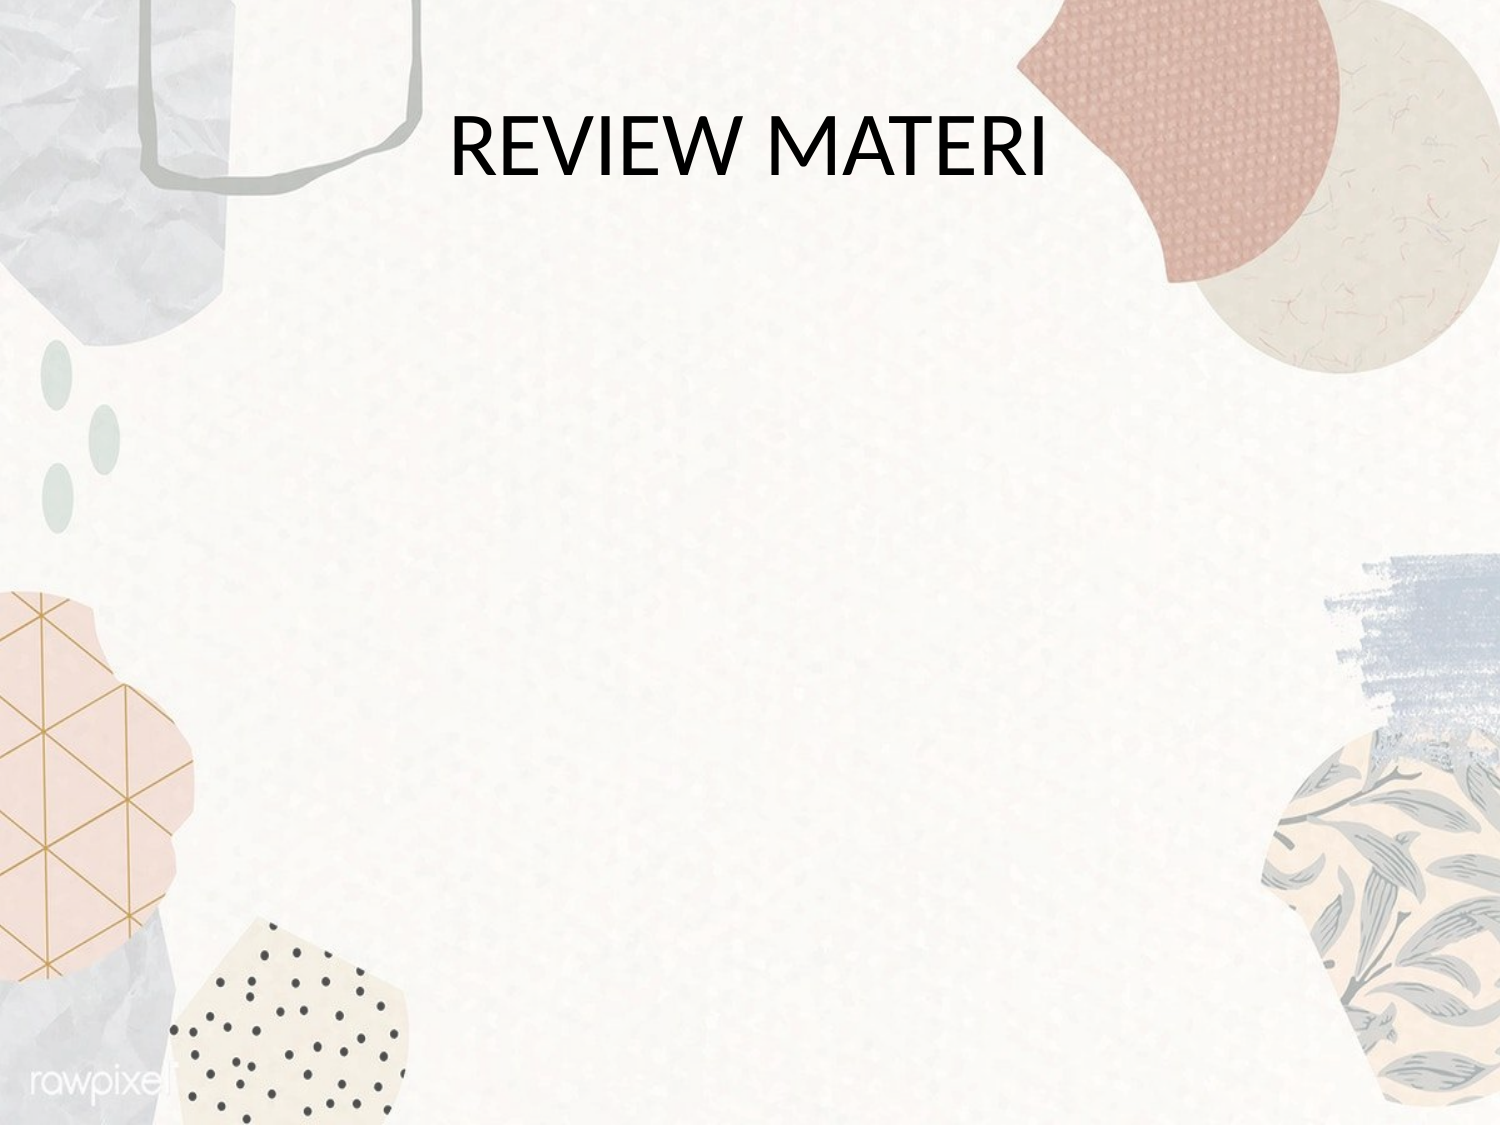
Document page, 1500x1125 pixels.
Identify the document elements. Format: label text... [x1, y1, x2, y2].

title REVIEW MATERI [75, 45, 1425, 233]
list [74, 262, 1426, 1006]
